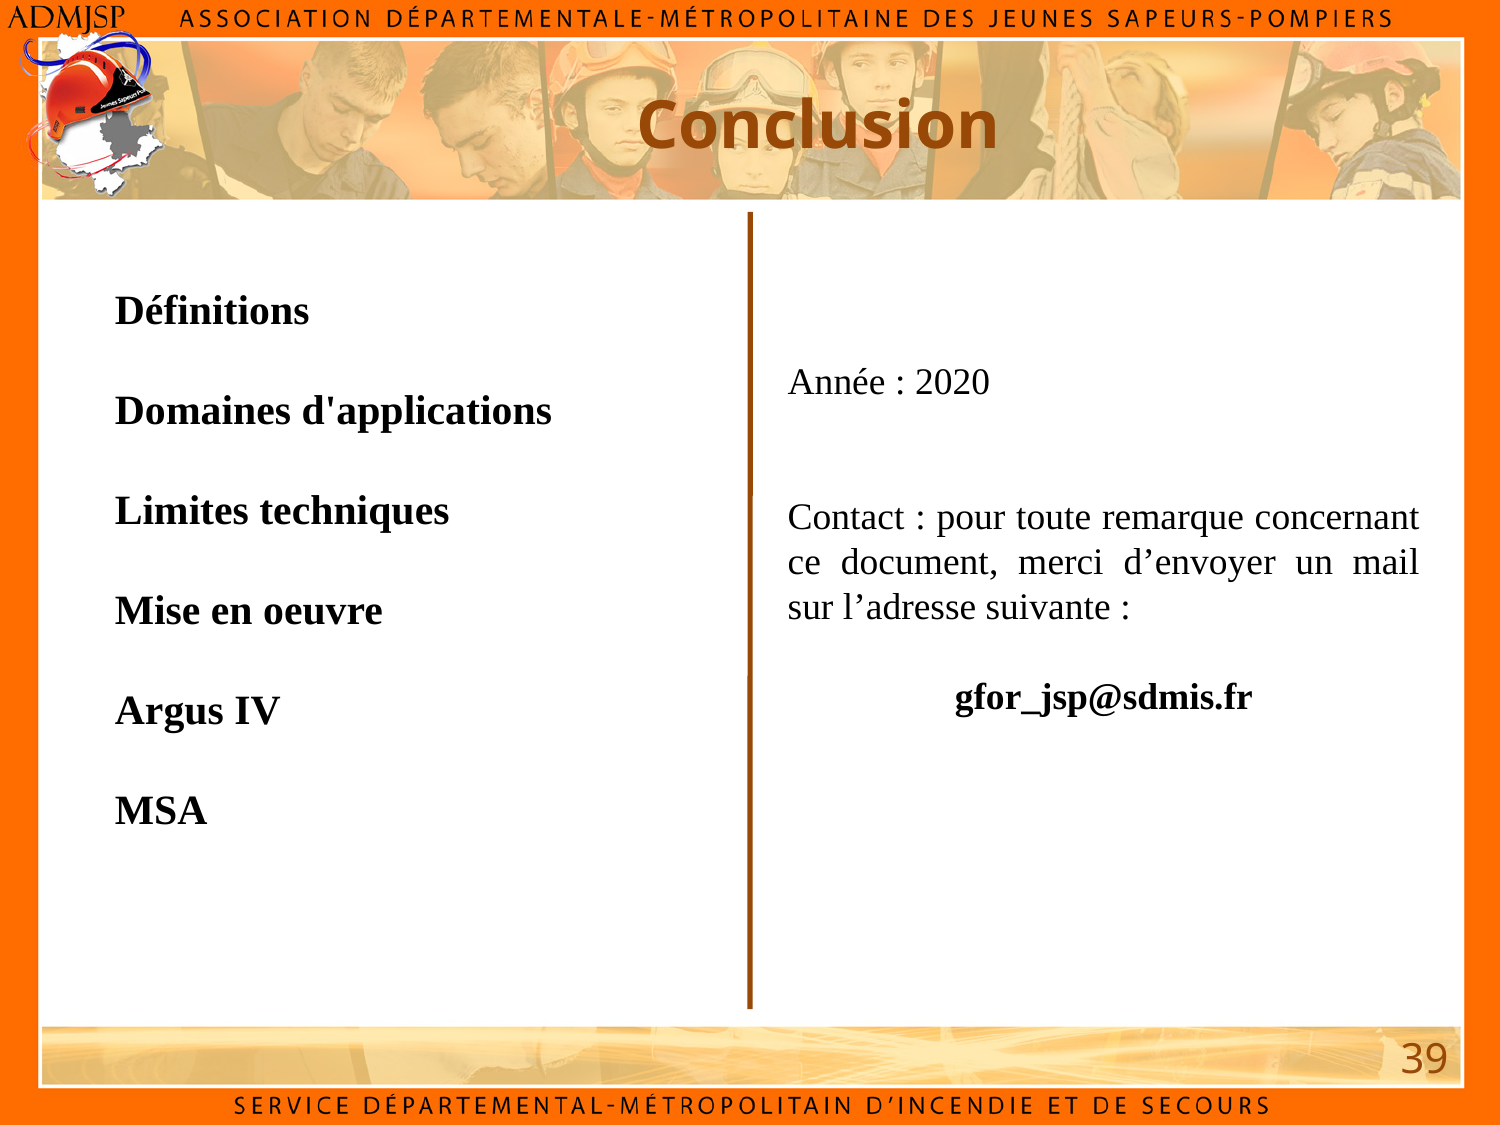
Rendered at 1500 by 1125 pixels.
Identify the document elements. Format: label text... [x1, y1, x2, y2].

text_box Définitions Domaines d'applications Limites techniques Mise en oeuvre Argus IV MSA [99, 275, 663, 940]
text_box Année : 2020 Contact : pour toute remarque concernant ce document, merci d’envoyer un mail sur l’adresse suivante : gfor_jsp@sdmis.fr [772, 349, 1436, 770]
text_box 39 [1113, 1029, 1464, 1090]
title Conclusion [183, 45, 1454, 200]
picture [0, 0, 1500, 1125]
